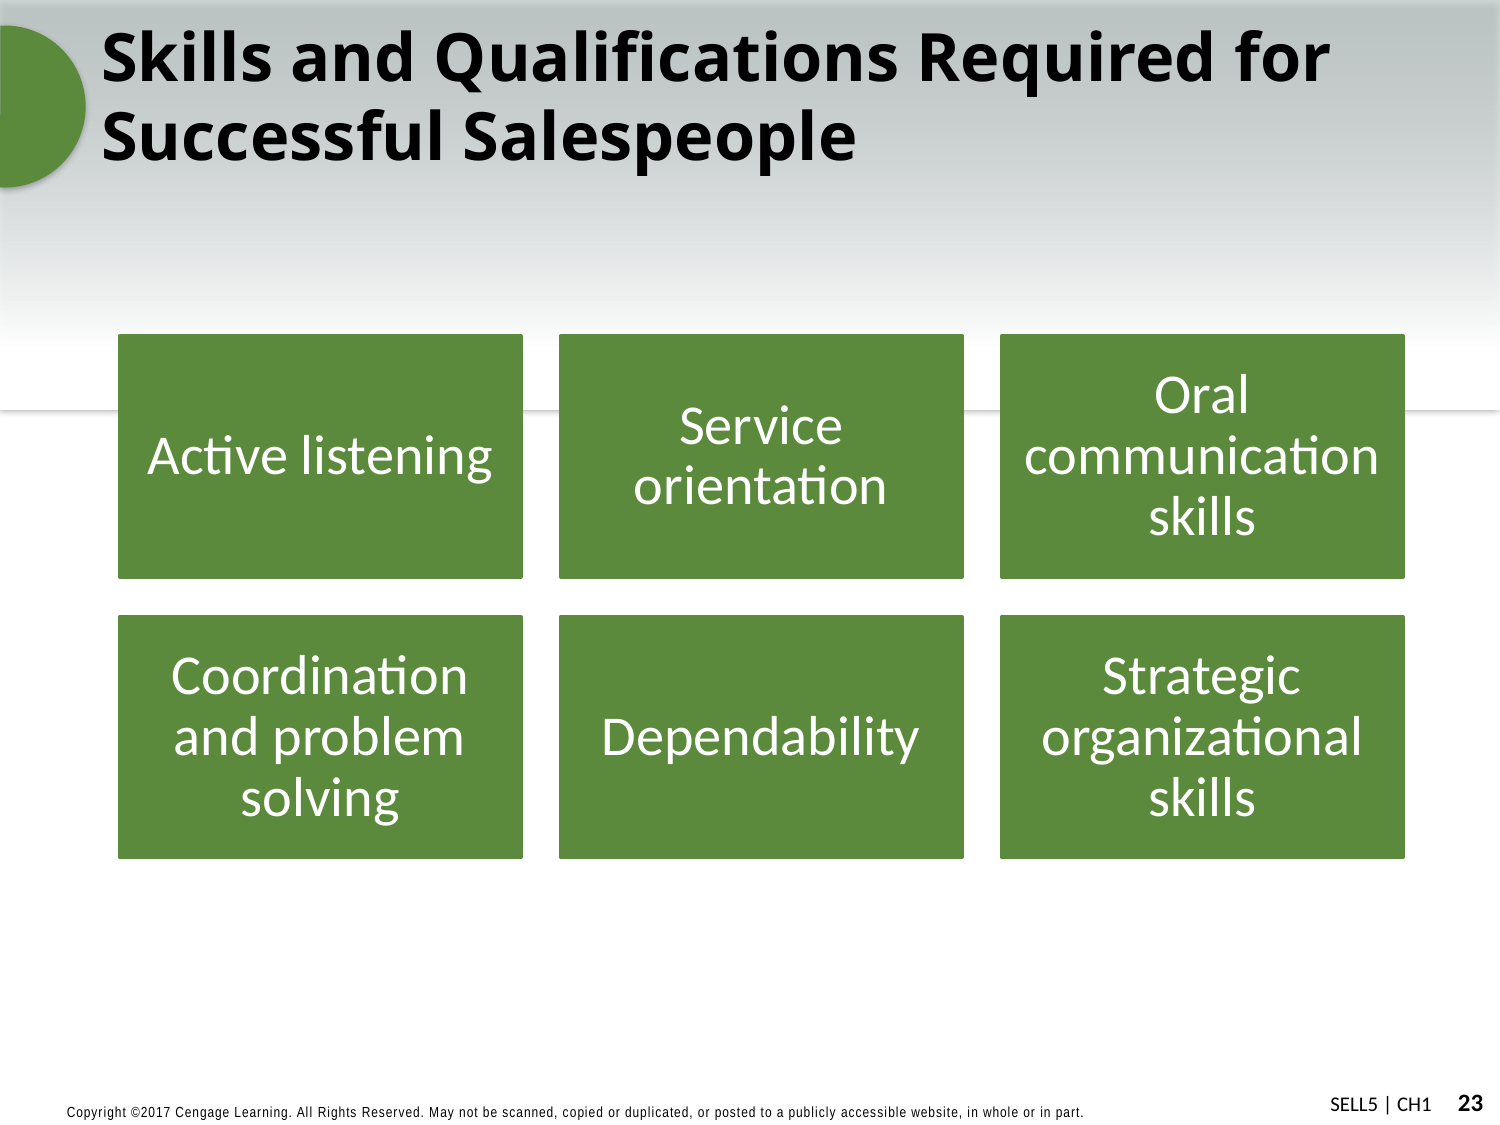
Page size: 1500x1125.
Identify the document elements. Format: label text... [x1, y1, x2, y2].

text_box Oral communication skills [1000, 334, 1405, 579]
text_box Service orientation [559, 334, 964, 579]
text_box Strategic organizational skills [1000, 615, 1405, 859]
text_box Active listening [118, 334, 523, 579]
title Skills and Qualifications Required for Successful Salespeople [86, 0, 1437, 188]
text_box Coordination and problem solving [118, 615, 523, 859]
text_box Dependability [559, 615, 964, 859]
